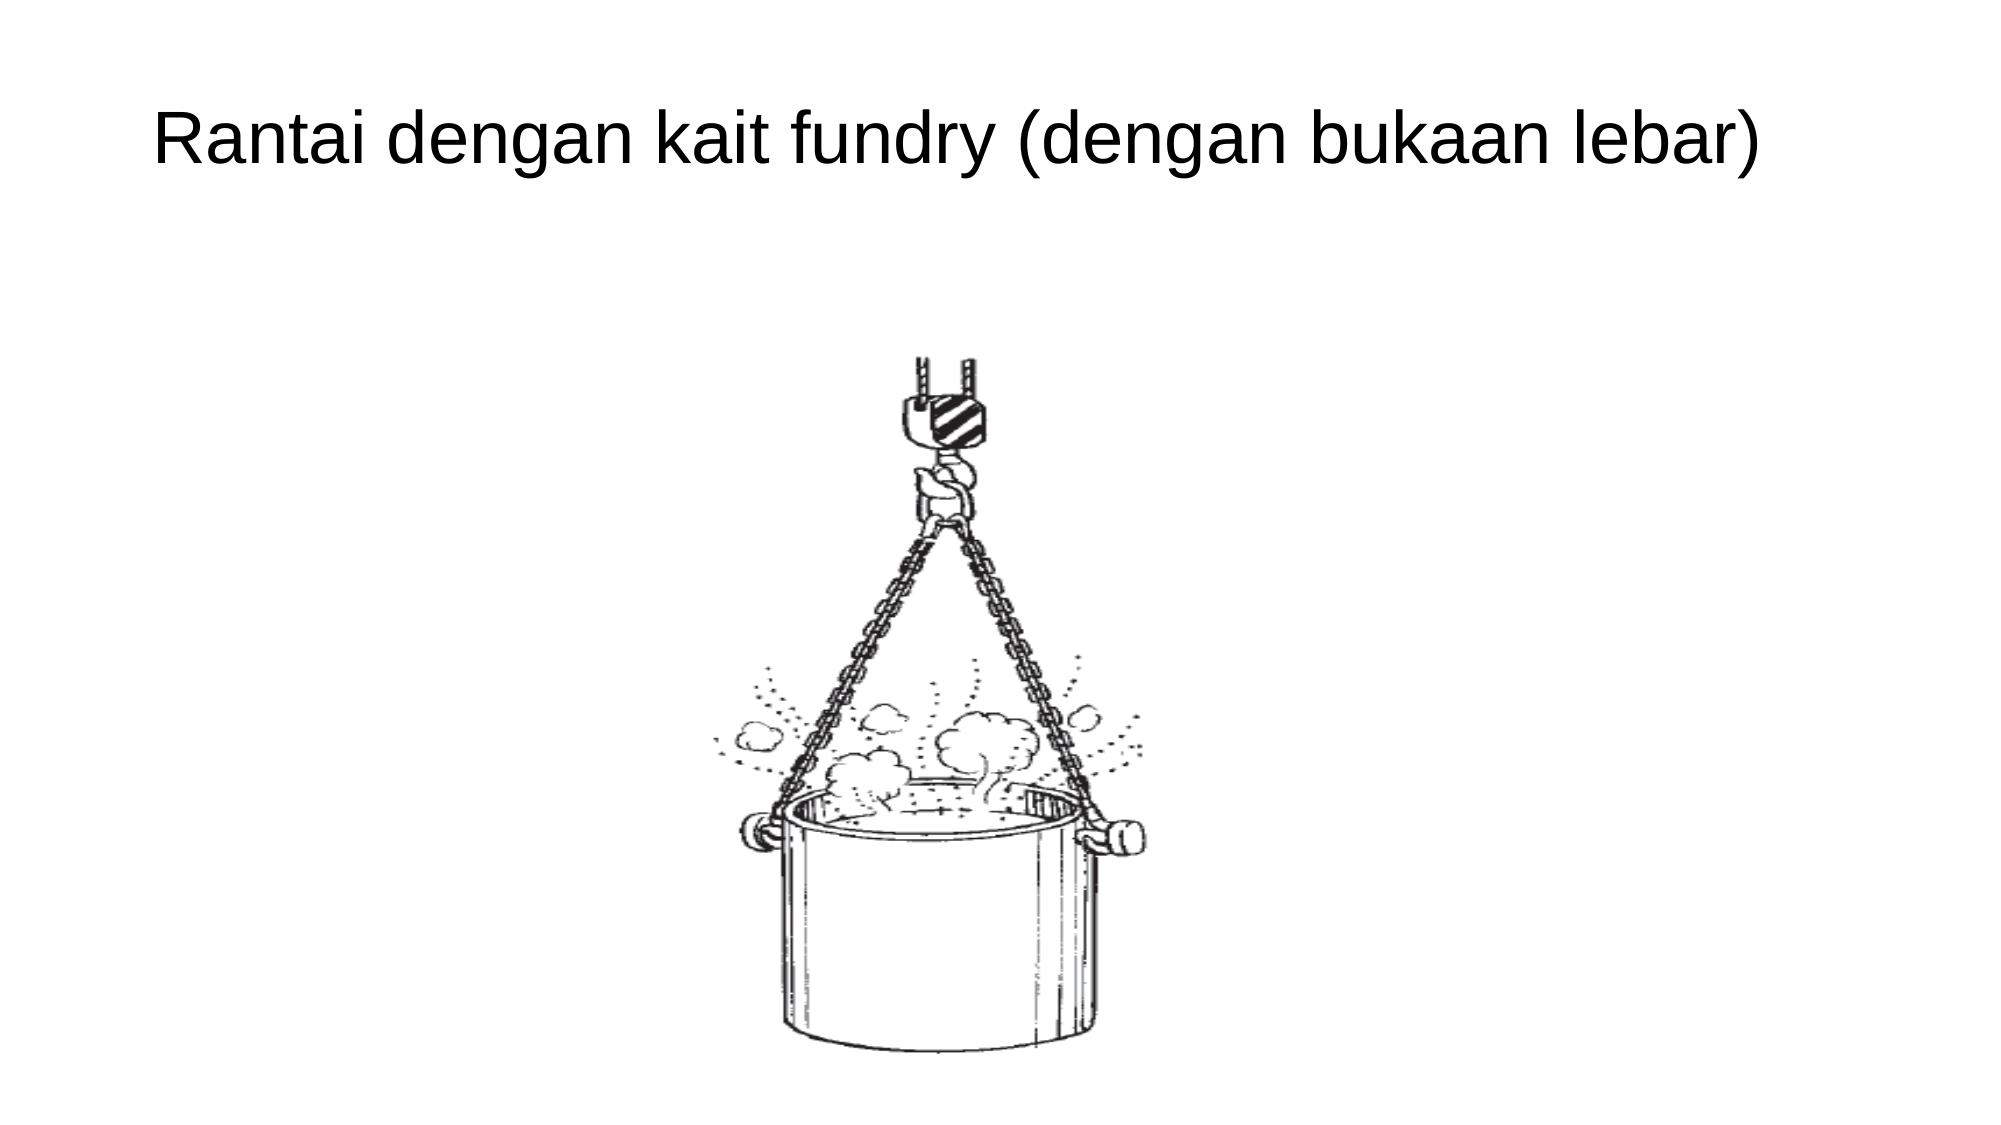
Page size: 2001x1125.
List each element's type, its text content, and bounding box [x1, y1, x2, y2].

title Rantai dengan kait fundry (dengan bukaan lebar) [137, 59, 1970, 221]
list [607, 318, 1178, 1062]
